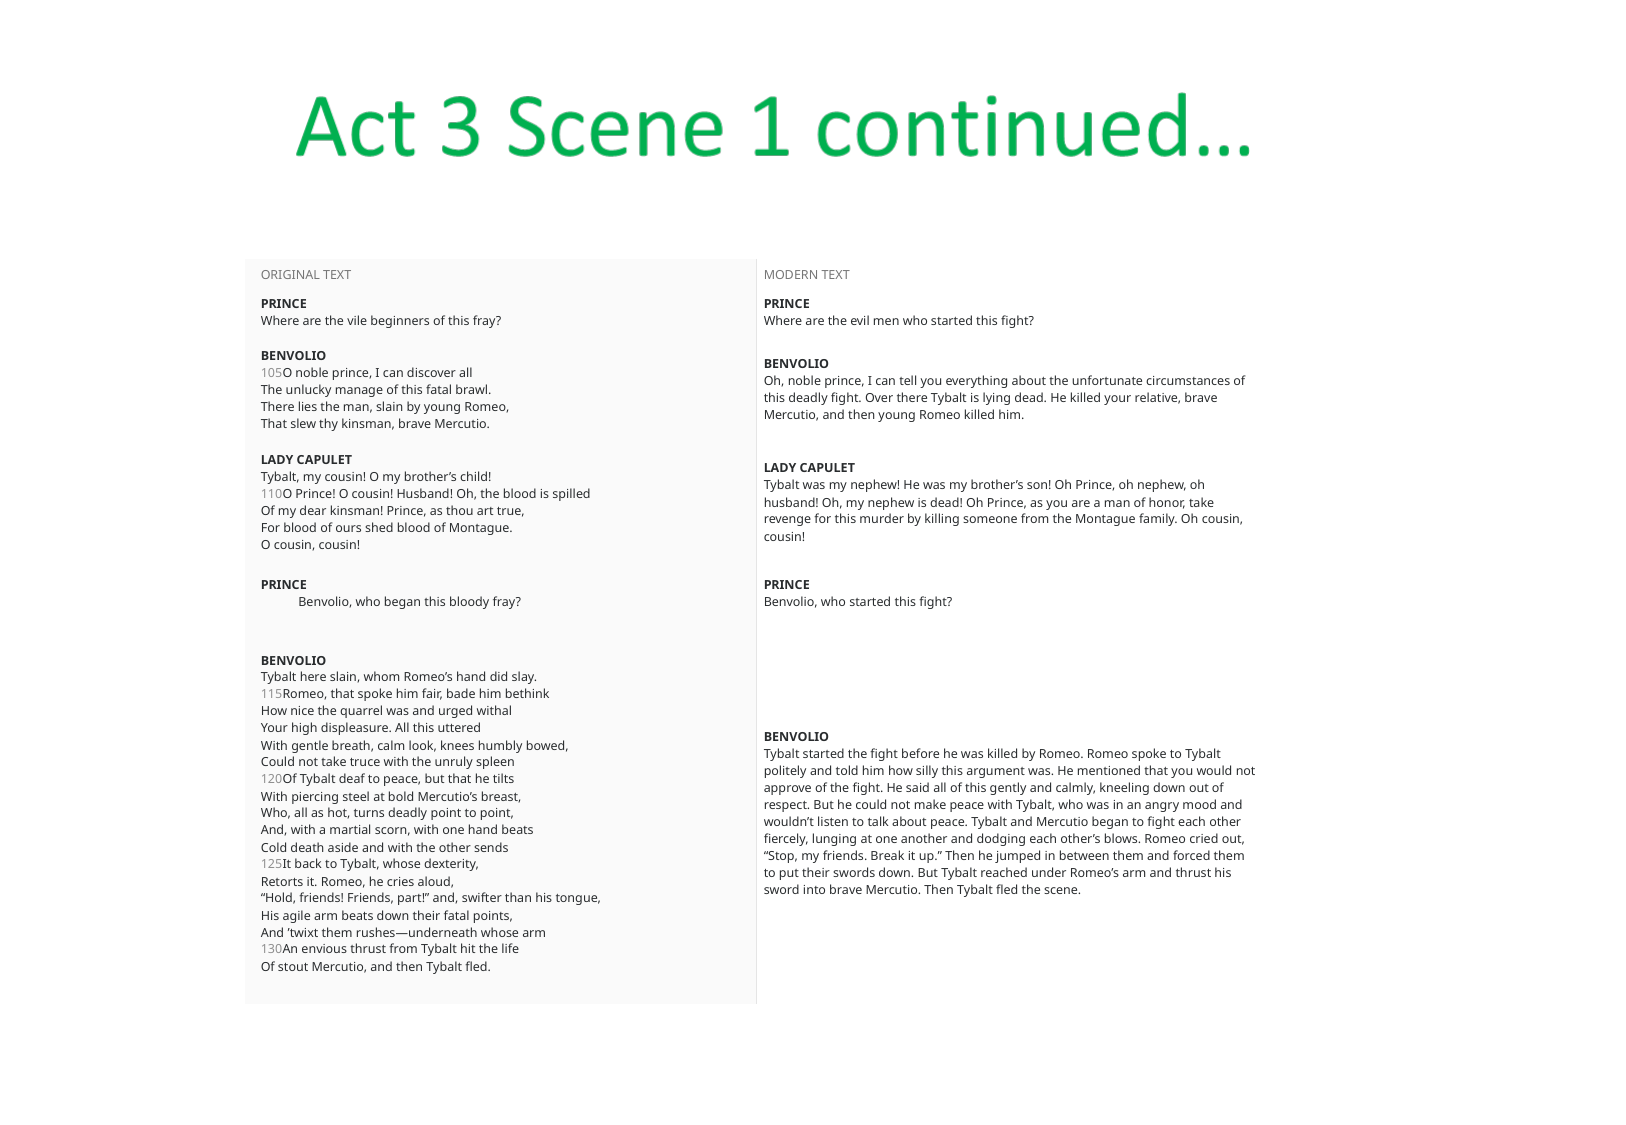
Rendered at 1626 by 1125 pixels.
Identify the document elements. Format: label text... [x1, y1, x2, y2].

table_cell BENVOLIO 105O noble prince, I can discover all The unlucky manage of this fatal brawl. There lies the man, slain by young Romeo, That slew thy kinsman, brave Mercutio. [245, 339, 756, 437]
table_cell LADY CAPULET Tybalt was my nephew! He was my brother’s son! Oh Prince, oh nephew, oh husband! Oh, my nephew is dead! Oh Prince, as you are a man of honor, take revenge for this murder by killing someone from the Montague family. Oh cousin, cousin! [757, 437, 1267, 564]
picture [44, 30, 1509, 236]
table_cell BENVOLIO Tybalt here slain, whom Romeo’s hand did slay. 115Romeo, that spoke him fair, bade him bethink How nice the quarrel was and urged withal Your high displeasure. All this uttered With gentle breath, calm look, knees humbly bowed, Could not take truce with the unruly spleen 120Of Tybalt deaf to peace, but that he tilts With piercing steel at bold Mercutio’s breast, Who, all as hot, turns deadly point to point, And, with a martial scorn, with one hand beats Cold death aside and with the other sends 125It back to Tybalt, whose dexterity, Retorts it. Romeo, he cries aloud, “Hold, friends! Friends, part!” and, swifter than his tongue, His agile arm beats down their fatal points, And ’twixt them rushes—underneath whose arm 130An envious thrust from Tybalt hit the life Of stout Mercutio, and then Tybalt fled. [245, 620, 756, 1004]
table_cell PRINCE Benvolio, who began this bloody fray? [245, 564, 756, 620]
table_header MODERN TEXT [757, 259, 1267, 284]
table_cell BENVOLIO Tybalt started the fight before he was killed by Romeo. Romeo spoke to Tybalt politely and told him how silly this argument was. He mentioned that you would not approve of the fight. He said all of this gently and calmly, kneeling down out of respect. But he could not make peace with Tybalt, who was in an angry mood and wouldn’t listen to talk about peace. Tybalt and Mercutio began to fight each other fiercely, lunging at one another and dodging each other’s blows. Romeo cried out, “Stop, my friends. Break it up.” Then he jumped in between them and forced them to put their swords down. But Tybalt reached under Romeo’s arm and thrust his sword into brave Mercutio. Then Tybalt fled the scene. [757, 620, 1267, 1004]
table_header ORIGINAL TEXT [245, 259, 756, 284]
table_cell PRINCE Where are the vile beginners of this fray? [245, 284, 756, 339]
table_cell PRINCE Benvolio, who started this fight? [757, 564, 1267, 620]
table_cell LADY CAPULET Tybalt, my cousin! O my brother’s child! 110O Prince! O cousin! Husband! Oh, the blood is spilled Of my dear kinsman! Prince, as thou art true, For blood of ours shed blood of Montague. O cousin, cousin! [245, 437, 756, 564]
table_cell PRINCE Where are the evil men who started this fight? [757, 284, 1267, 339]
table_cell BENVOLIO Oh, noble prince, I can tell you everything about the unfortunate circumstances of this deadly fight. Over there Tybalt is lying dead. He killed your relative, brave Mercutio, and then young Romeo killed him. [757, 339, 1267, 437]
